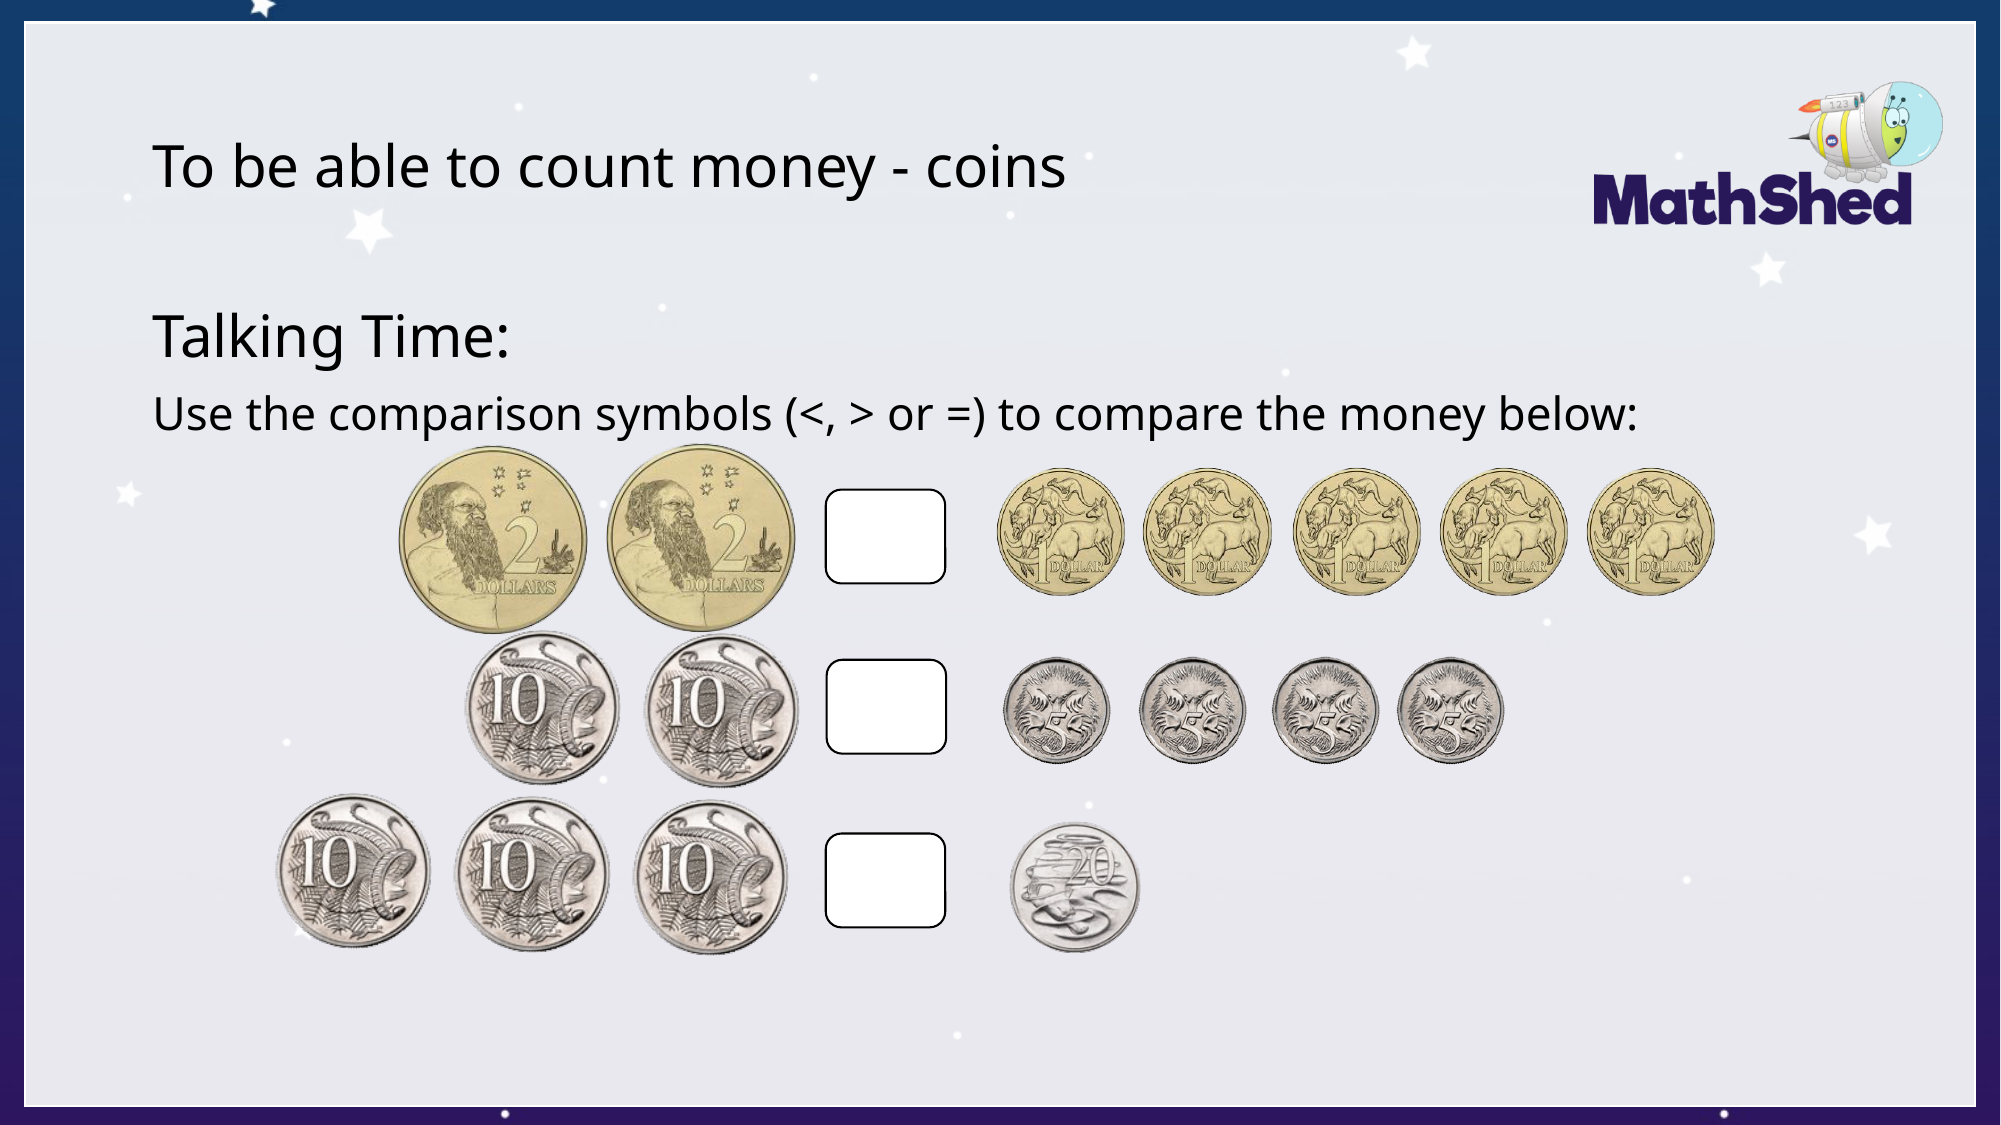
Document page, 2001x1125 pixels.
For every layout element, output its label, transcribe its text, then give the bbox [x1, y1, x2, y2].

title To be able to count money - coins [137, 59, 1578, 278]
list Talking Time: Use the comparison symbols (<, > or =) to compare the money below: [137, 299, 1863, 1014]
picture [0, 0, 2001, 1125]
text_box [824, 488, 947, 585]
text_box [824, 832, 947, 929]
text_box [825, 658, 948, 755]
